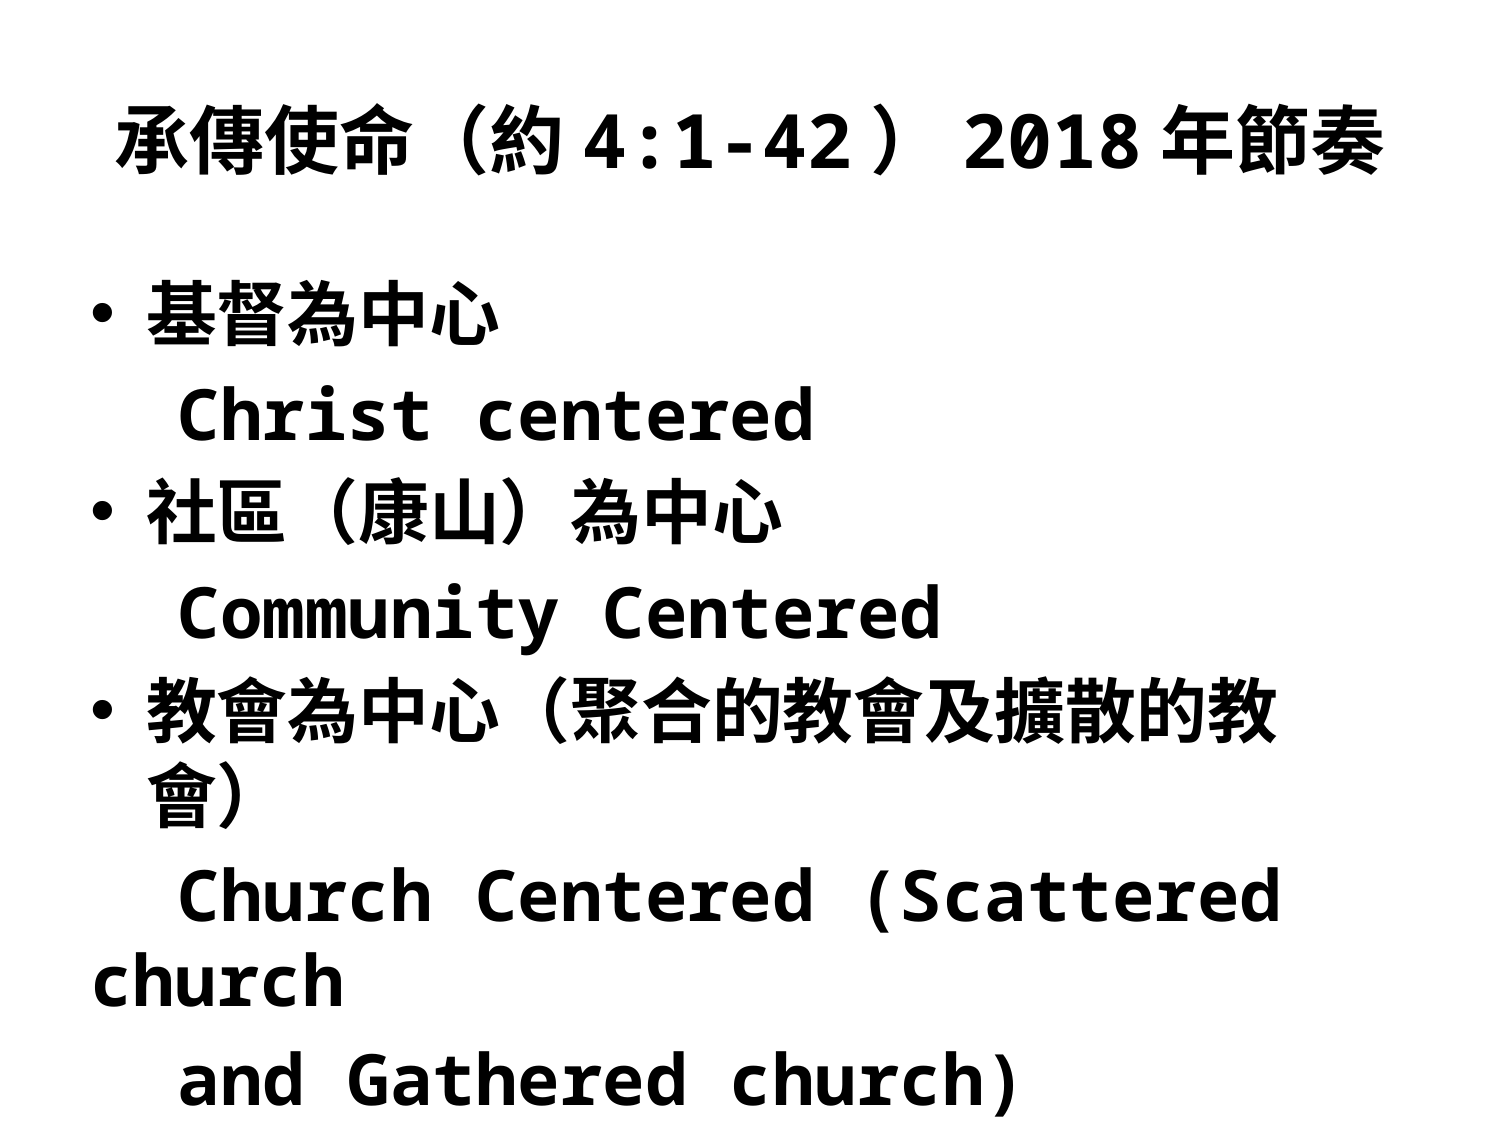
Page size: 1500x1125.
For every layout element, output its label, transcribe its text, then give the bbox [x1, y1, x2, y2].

title 承傳使命（約4:1-42）2018年節奏 [75, 45, 1425, 233]
list 基督為中心 Christ centered 社區（康山）為中心 Community Centered 教會為中心（聚合的教會及擴散的教會） Church Centered (Scattered church and Gathered church)  [75, 262, 1425, 1005]
